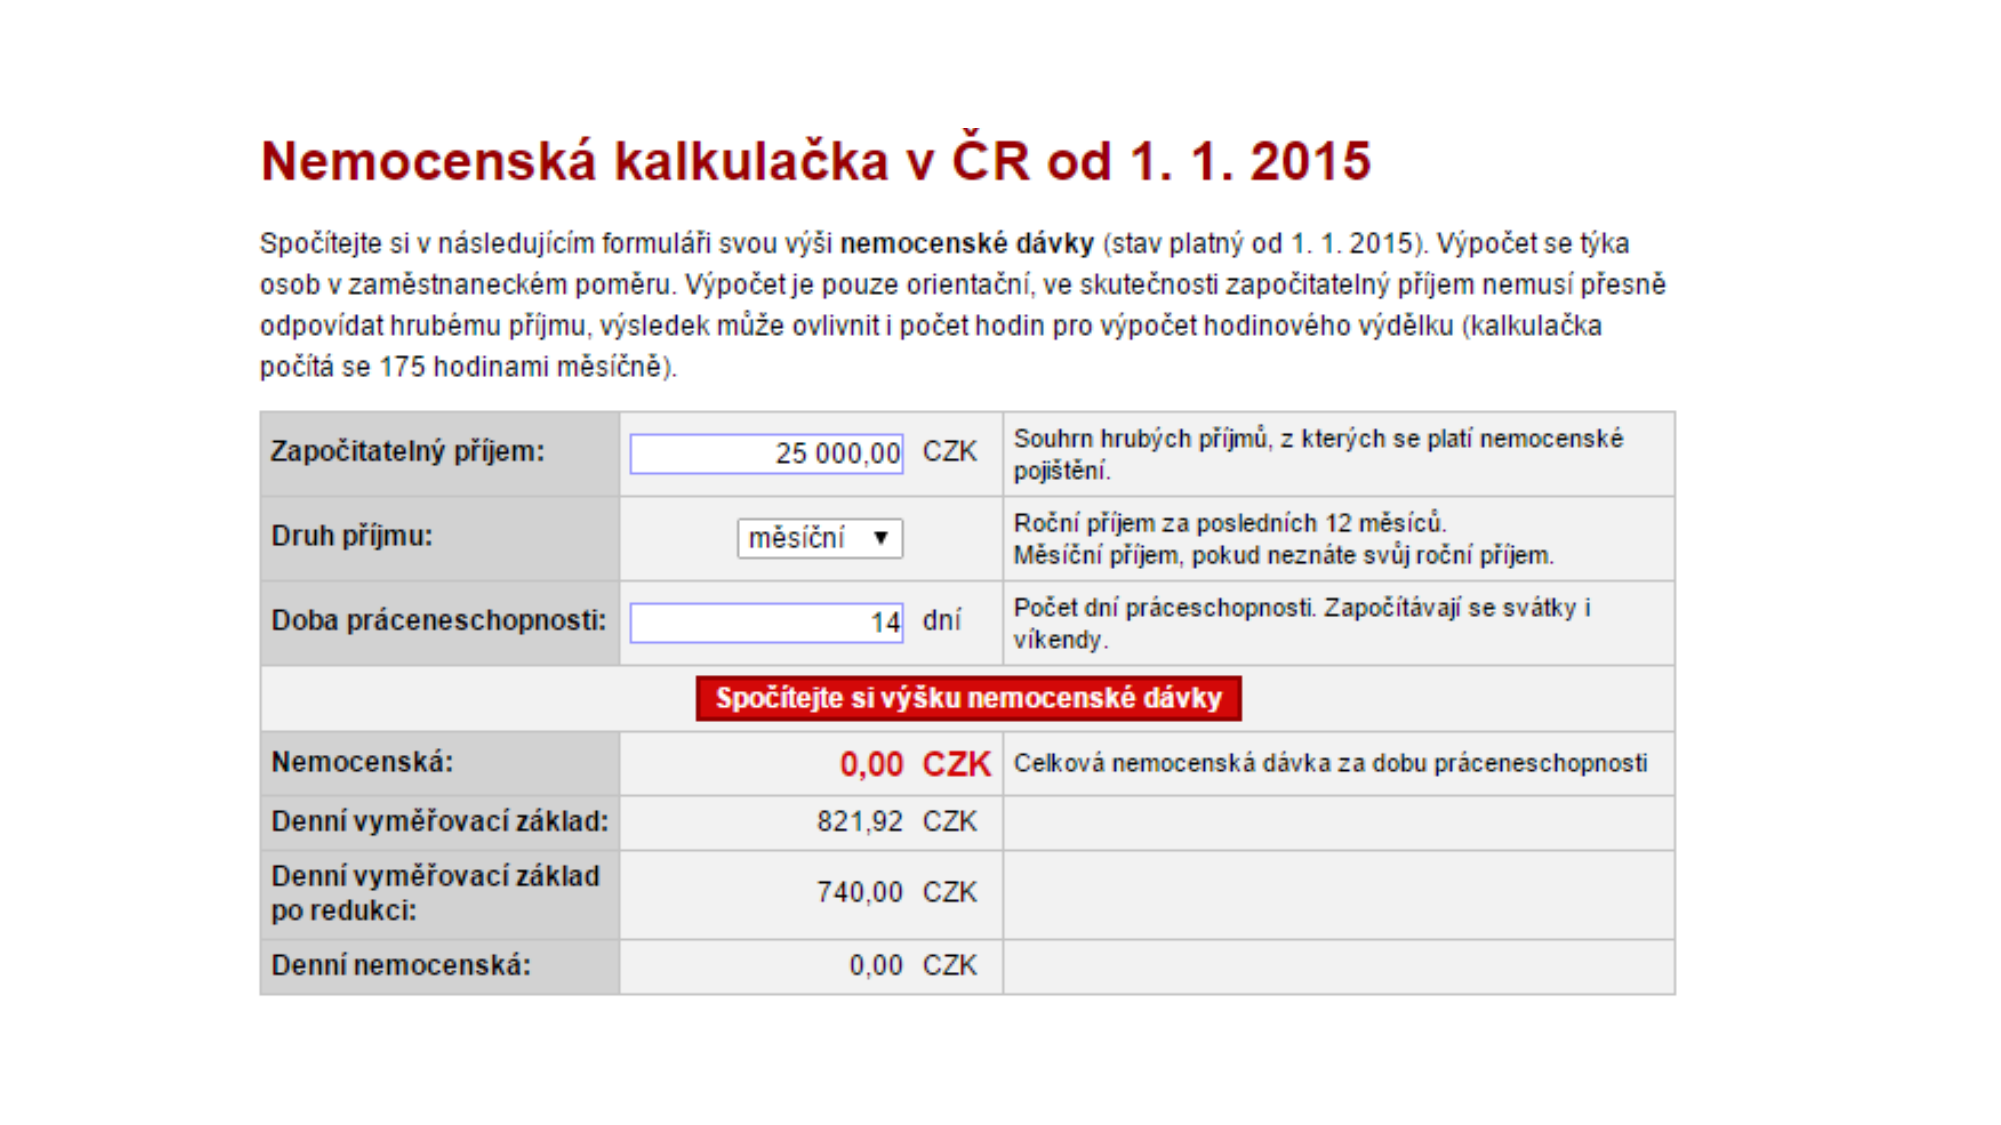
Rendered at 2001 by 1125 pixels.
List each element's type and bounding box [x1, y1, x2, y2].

list [251, 128, 1718, 1019]
